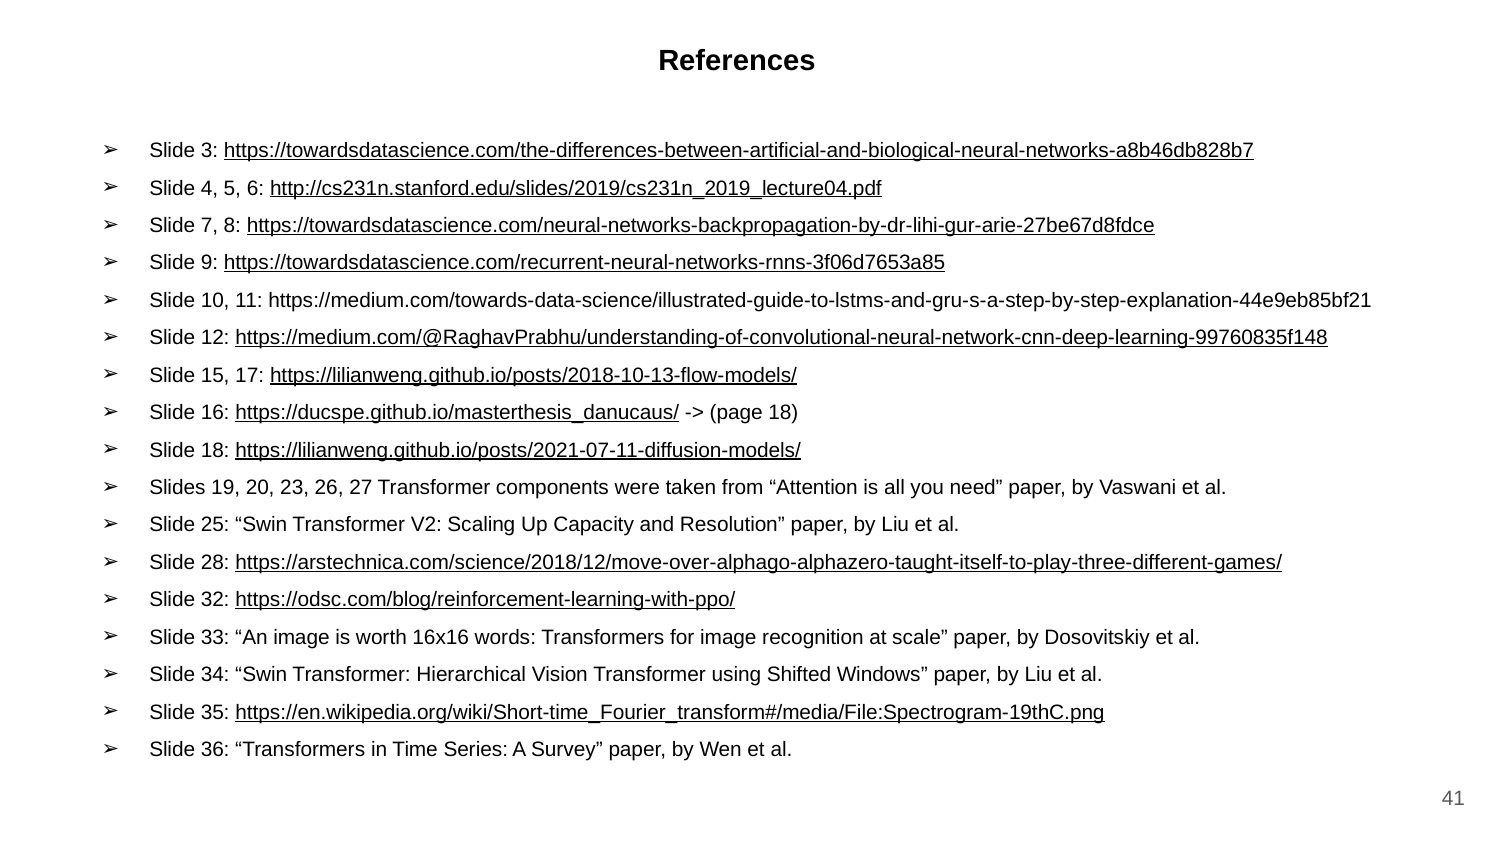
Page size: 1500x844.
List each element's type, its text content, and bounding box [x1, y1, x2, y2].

text_box References [643, 26, 867, 96]
slide_number ‹#› [1389, 764, 1480, 830]
text_box Slide 3: https://towardsdatascience.com/the-differences-between-artificial-and-biological-neural-networks-a8b46db828b7 Slide 4, 5, 6: http://cs231n.stanford.edu/slides/2019/cs231n_2019_lecture04.pdf Slide 7, 8: https://towardsdatascience.com/neural-networks-backpropagation-by-dr-lihi-gur-arie-27be67d8fdce Slide 9: https://towardsdatascience.com/recurrent-neural-networks-rnns-3f06d7653a85 Slide 10, 11: https://medium.com/towards-data-science/illustrated-guide-to-lstms-and-gru-s-a-step-by-step-explanation-44e9eb85bf21 Slide 12: https://medium.com/@RaghavPrabhu/understanding-of-convolutional-neural-network-cnn-deep-learning-99760835f148 Slide 15, 17: https://lilianweng.github.io/posts/2018-10-13-flow-models/ Slide 16: https://ducspe.github.io/masterthesis_danucaus/ -> (page 18) Slide 18: https://lilianweng.github.io/posts/2021-07-11-diffusion-models/ Slides 19, 20, 23, 26, 27 Transformer components were taken from “Attention is all you need” paper, by Vaswani et al. Slide 25: “Swin Transformer V2: Scaling Up Capacity and Resolution” paper, by Liu et al. Slide 28: https://arstechnica.com/science/2018/12/move-over-alphago-alphazero-taught-itself-to-play-three-different-games/ Slide 32: https://odsc.com/blog/reinforcement-learning-with-ppo/ Slide 33: “An image is worth 16x16 words: Transformers for image recognition at scale” paper, by Dosovitskiy et al. Slide 34: “Swin Transformer: Hierarchical Vision Transformer using Shifted Windows” paper, by Liu et al. Slide 35: https://en.wikipedia.org/wiki/Short-time_Fourier_transform#/media/File:Spectrogram-19thC.png Slide 36: “Transformers in Time Series: A Survey” paper, by Wen et al. [59, 109, 1451, 776]
